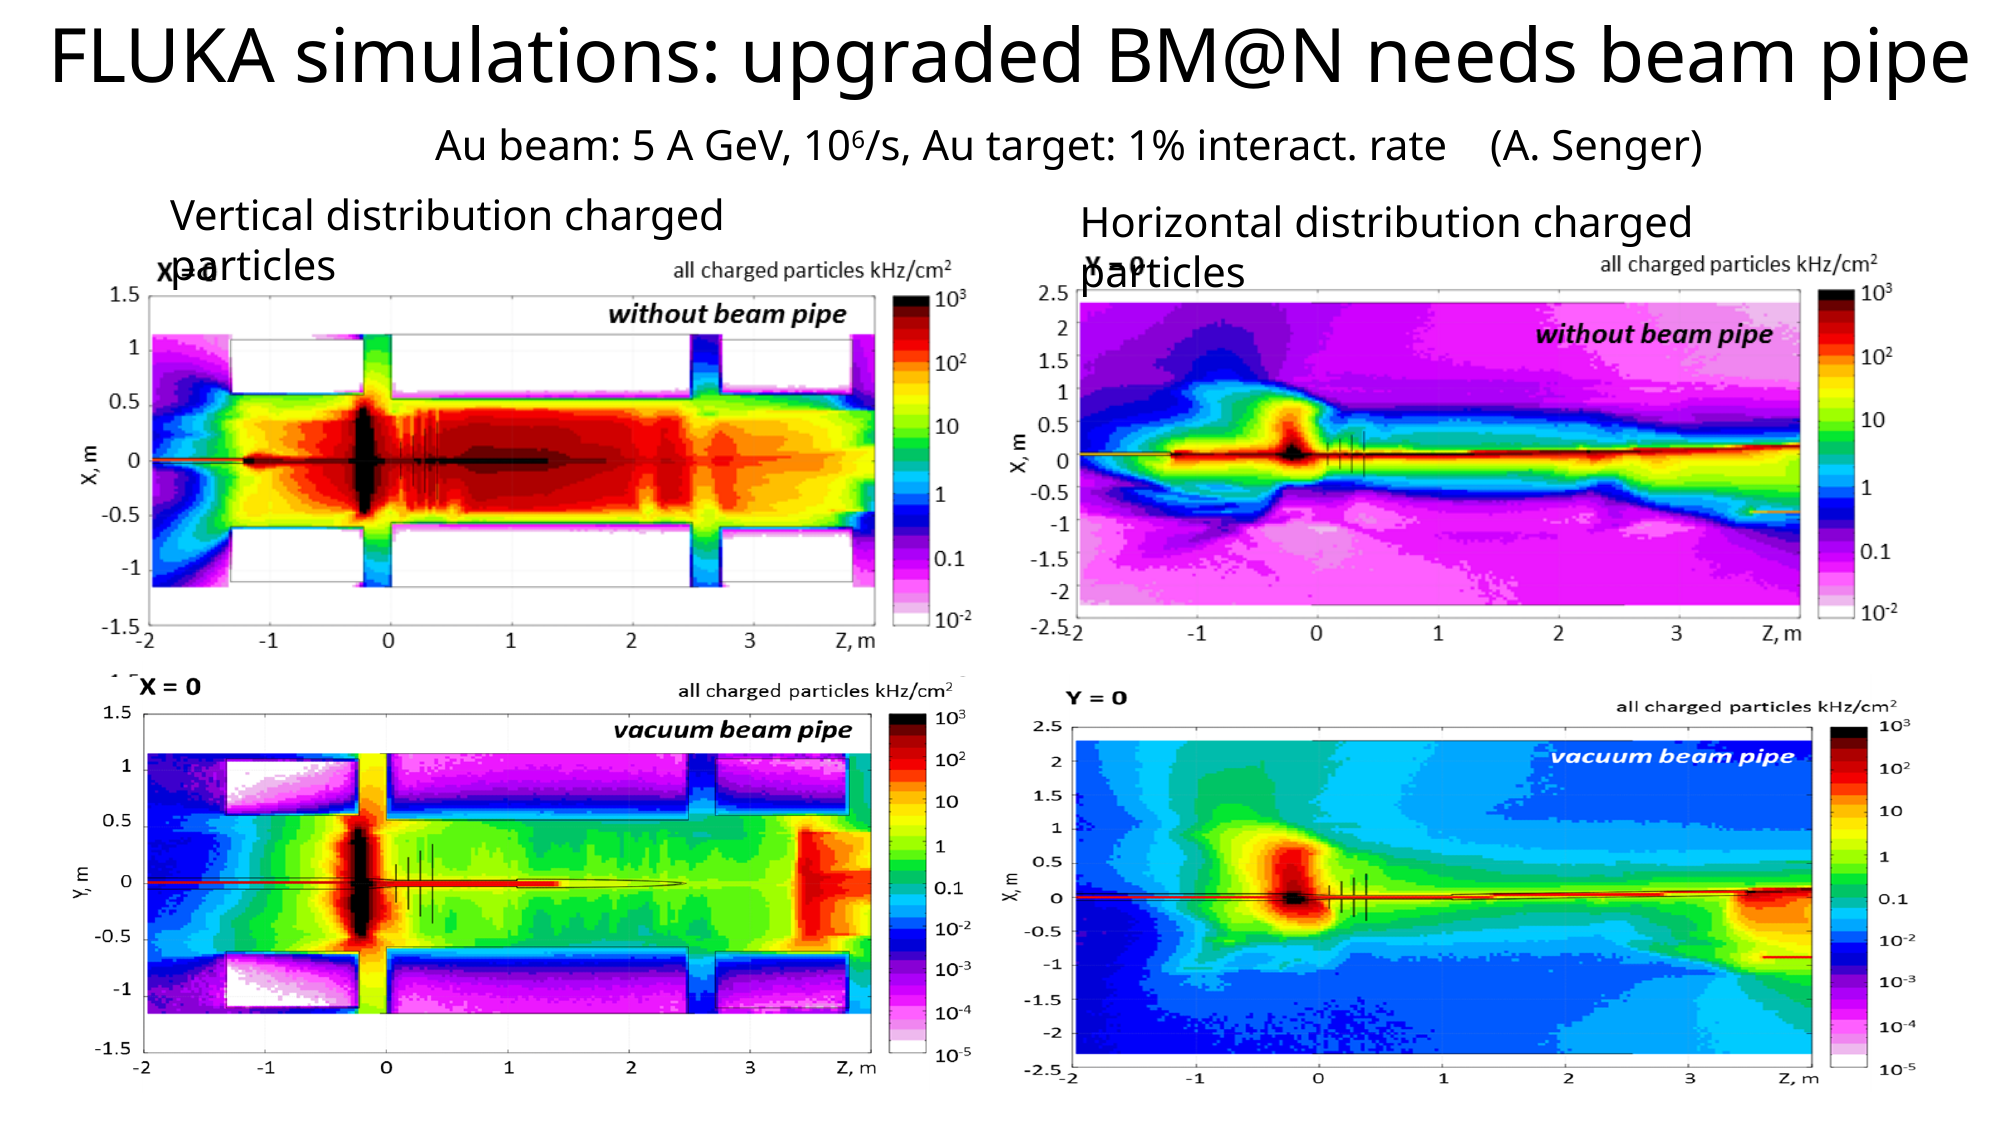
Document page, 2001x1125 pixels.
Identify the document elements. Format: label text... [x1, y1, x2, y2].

text_box FLUKA simulations: upgraded BM@N needs beam pipe [33, 0, 2000, 105]
text_box Vertical distribution charged particles [155, 181, 888, 244]
text_box Au beam: 5 A GeV, 106/s, Au target: 1% interact. rate (A. Senger) [420, 111, 1795, 177]
picture [987, 674, 1929, 1092]
text_box Horizontal distribution charged particles [1064, 188, 1845, 238]
picture [59, 245, 985, 1094]
picture [998, 239, 1903, 663]
